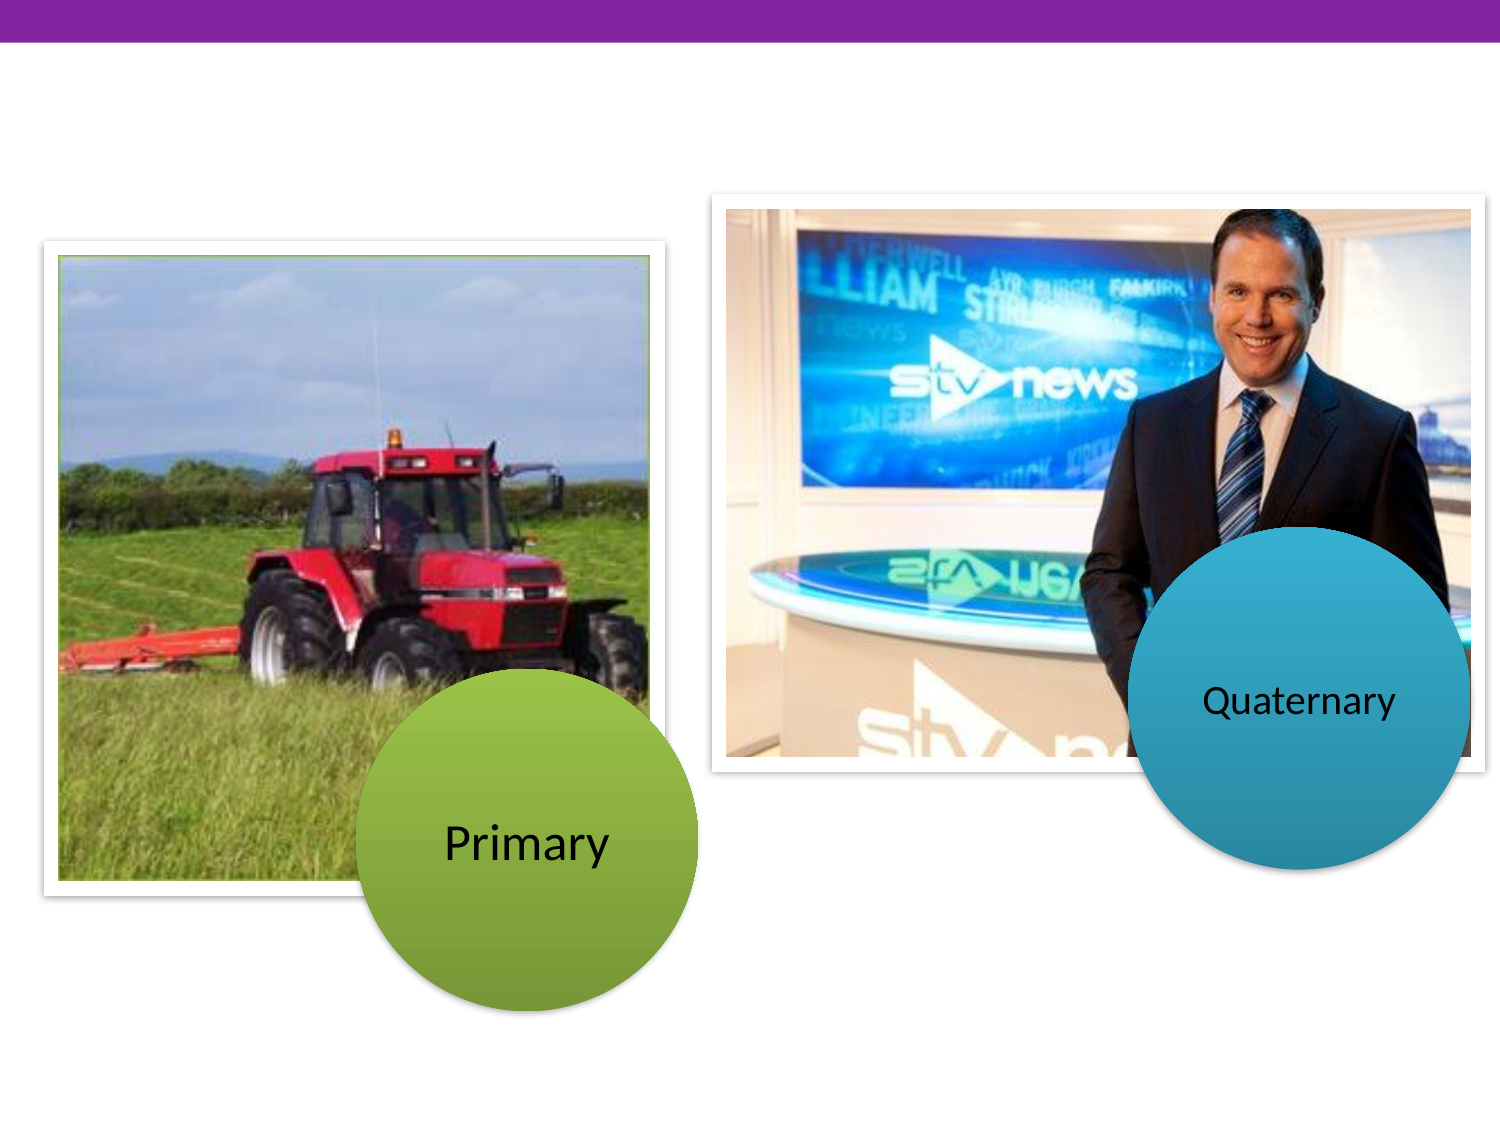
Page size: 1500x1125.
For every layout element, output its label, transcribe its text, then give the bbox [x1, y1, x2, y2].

picture [57, 255, 651, 882]
text_box [0, 0, 1500, 43]
picture [725, 208, 1471, 758]
text_box Quaternary [1141, 765, 1458, 870]
text_box Primary [363, 727, 699, 1012]
